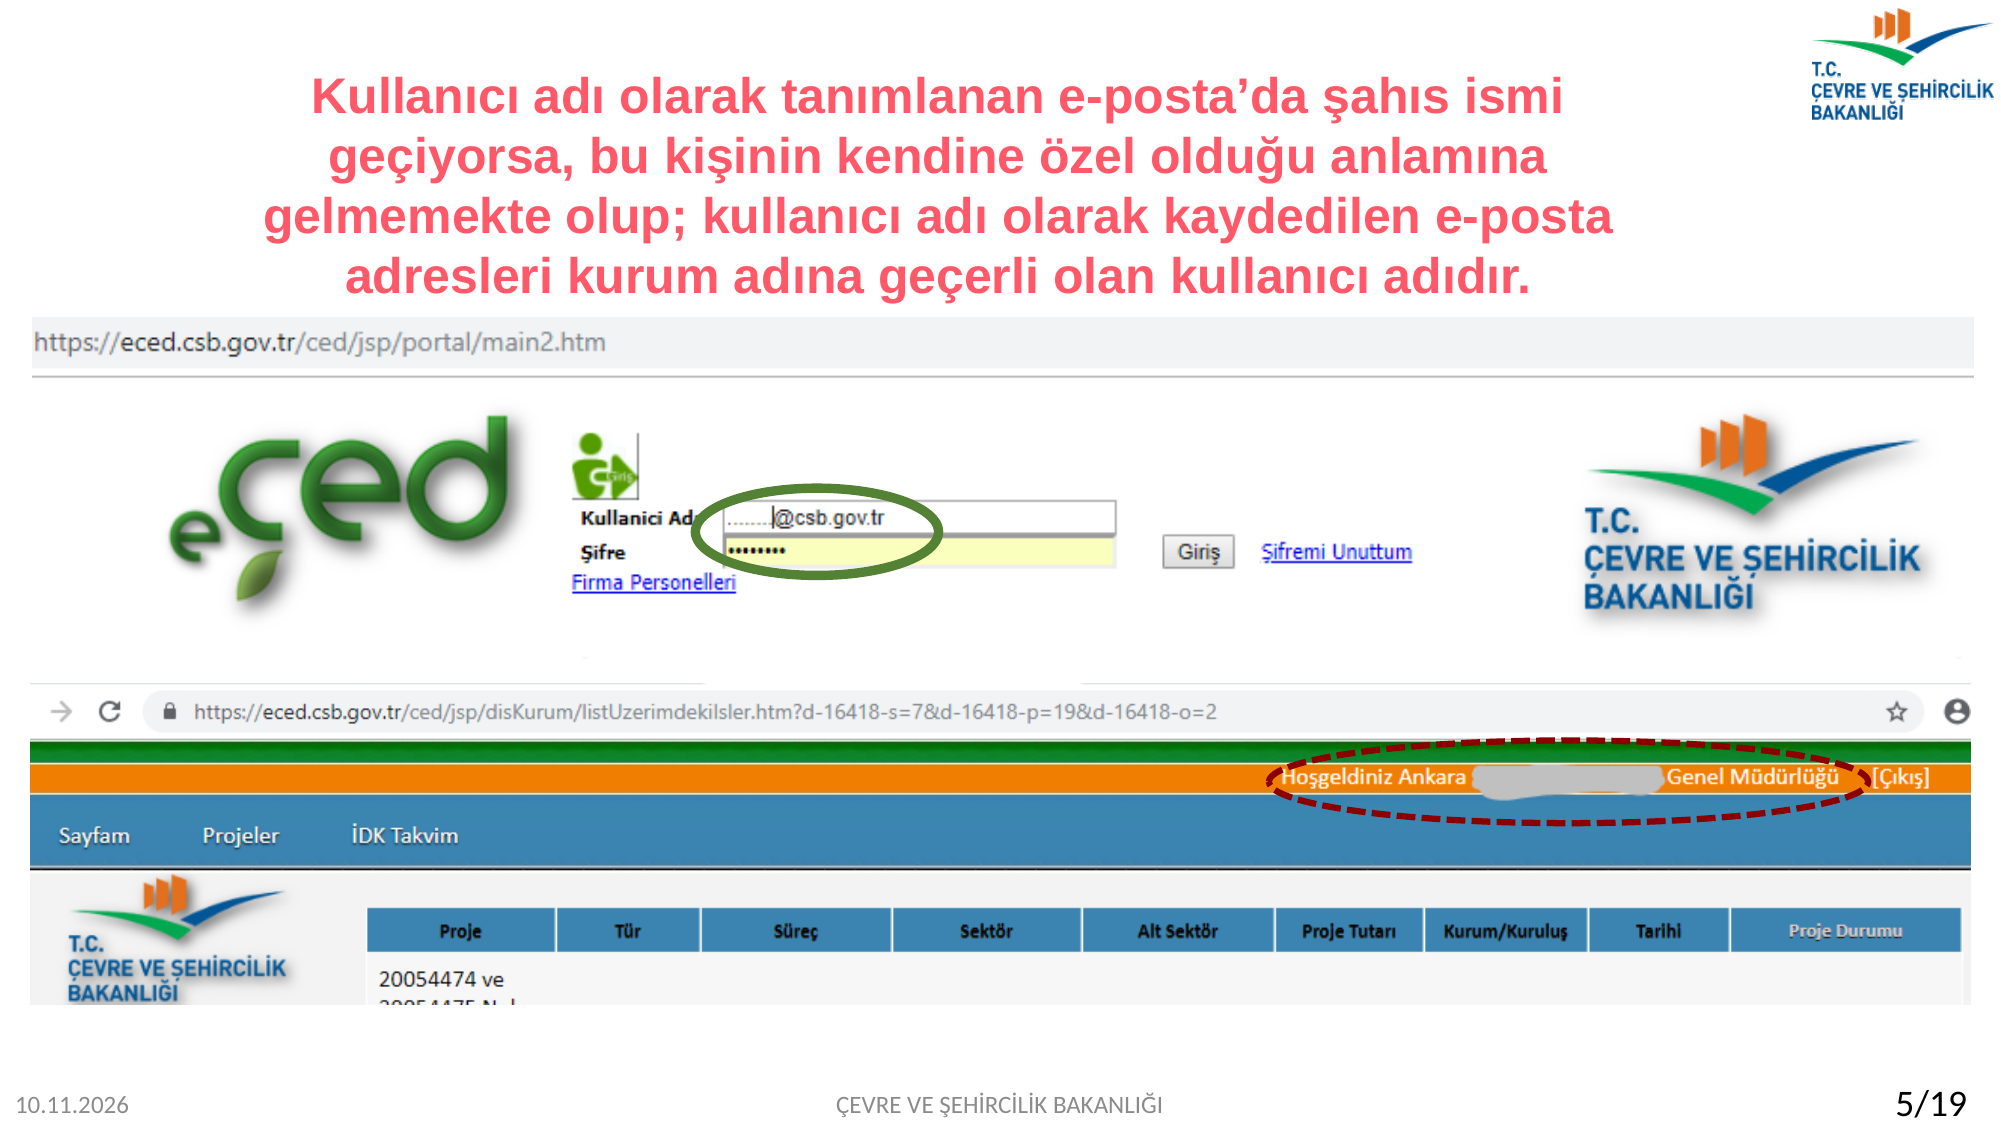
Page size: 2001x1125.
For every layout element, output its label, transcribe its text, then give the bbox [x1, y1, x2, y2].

text_box Kullanıcı adı olarak tanımlanan e-posta’da şahıs ismi geçiyorsa, bu kişinin kendine özel olduğu anlamına gelmemekte olup; kullanıcı adı olarak kaydedilen e-posta adresleri kurum adına geçerli olan kullanıcı adıdır. [242, 56, 1636, 311]
footer ÇEVRE VE ŞEHİRCİLİK BAKANLIĞI [662, 1073, 1338, 1125]
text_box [29, 683, 1971, 1005]
picture [1812, 0, 1994, 121]
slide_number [0, 1073, 450, 1125]
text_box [32, 317, 1974, 659]
